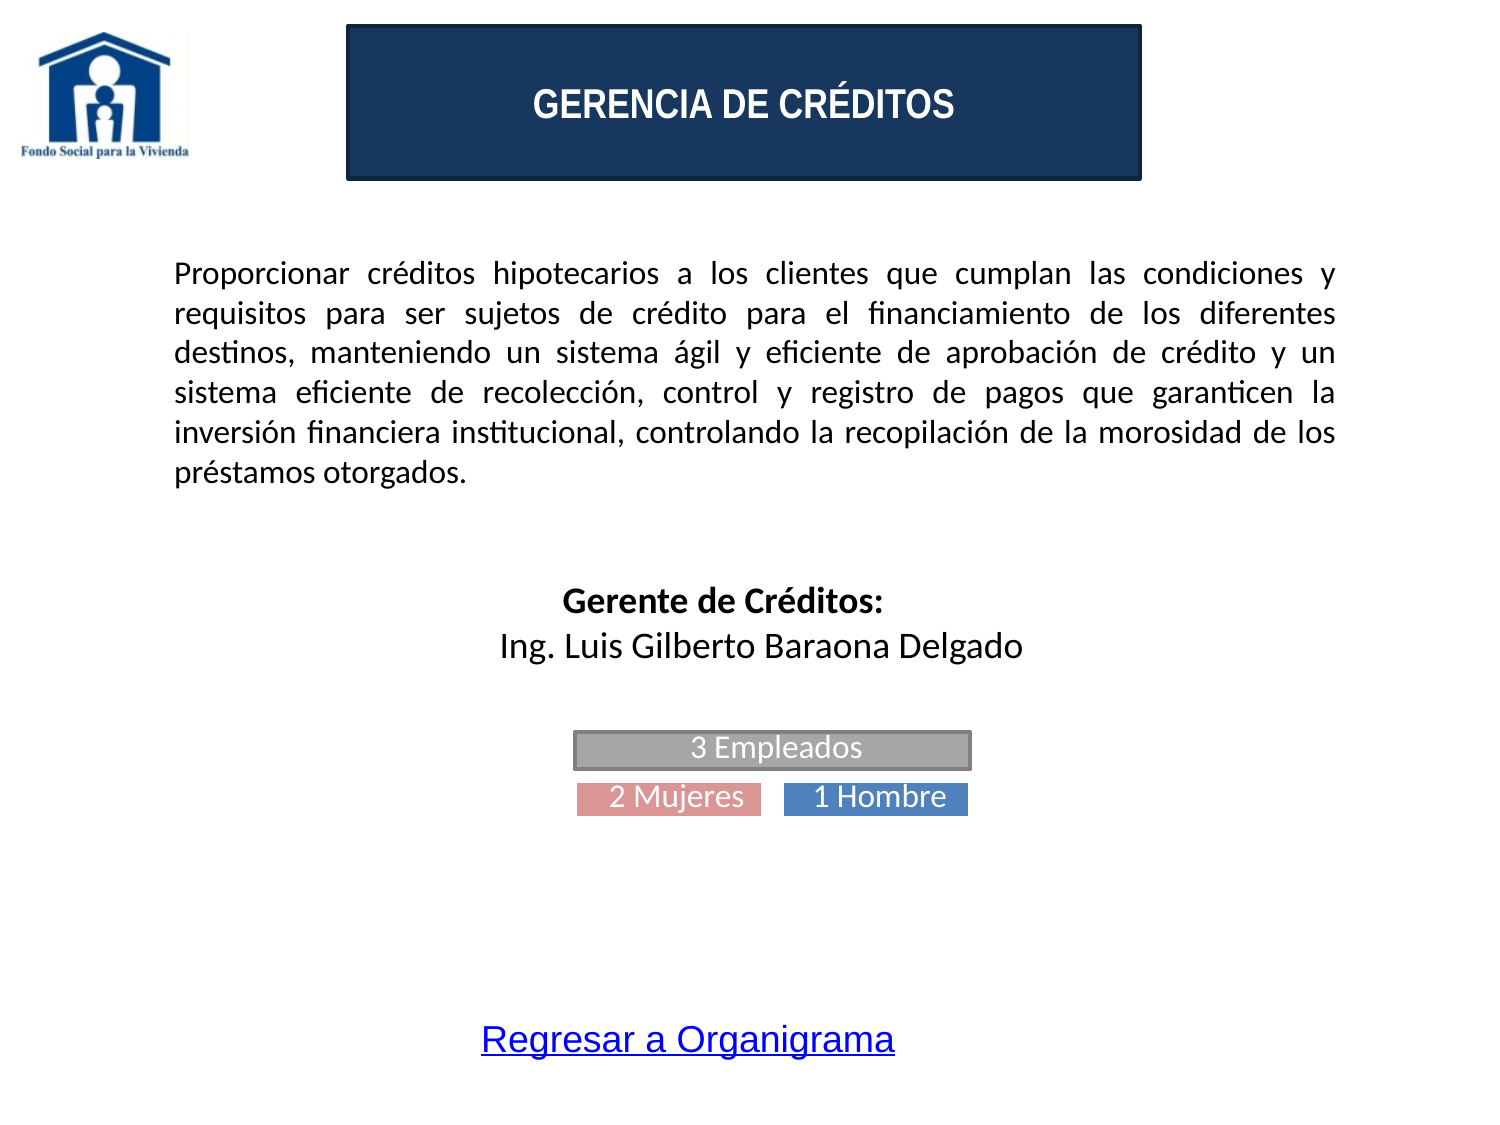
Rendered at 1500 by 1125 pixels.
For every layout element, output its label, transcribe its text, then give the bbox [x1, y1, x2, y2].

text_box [525, 731, 1020, 965]
text_box GERENCIA DE CRÉDITOS [346, 24, 1142, 181]
picture [21, 32, 190, 159]
text_box Proporcionar créditos hipotecarios a los clientes que cumplan las condiciones y requisitos para ser sujetos de crédito para el financiamiento de los diferentes destinos, manteniendo un sistema ágil y eficiente de aprobación de crédito y un sistema eficiente de recolección, control y registro de pagos que garanticen la inversión financiera institucional, controlando la recopilación de la morosidad de los préstamos otorgados. [159, 243, 1353, 498]
text_box Regresar a Organigrama [466, 1007, 957, 1067]
text_box Gerente de Créditos: Ing. Luis Gilberto Baraona Delgado [407, 568, 1117, 674]
